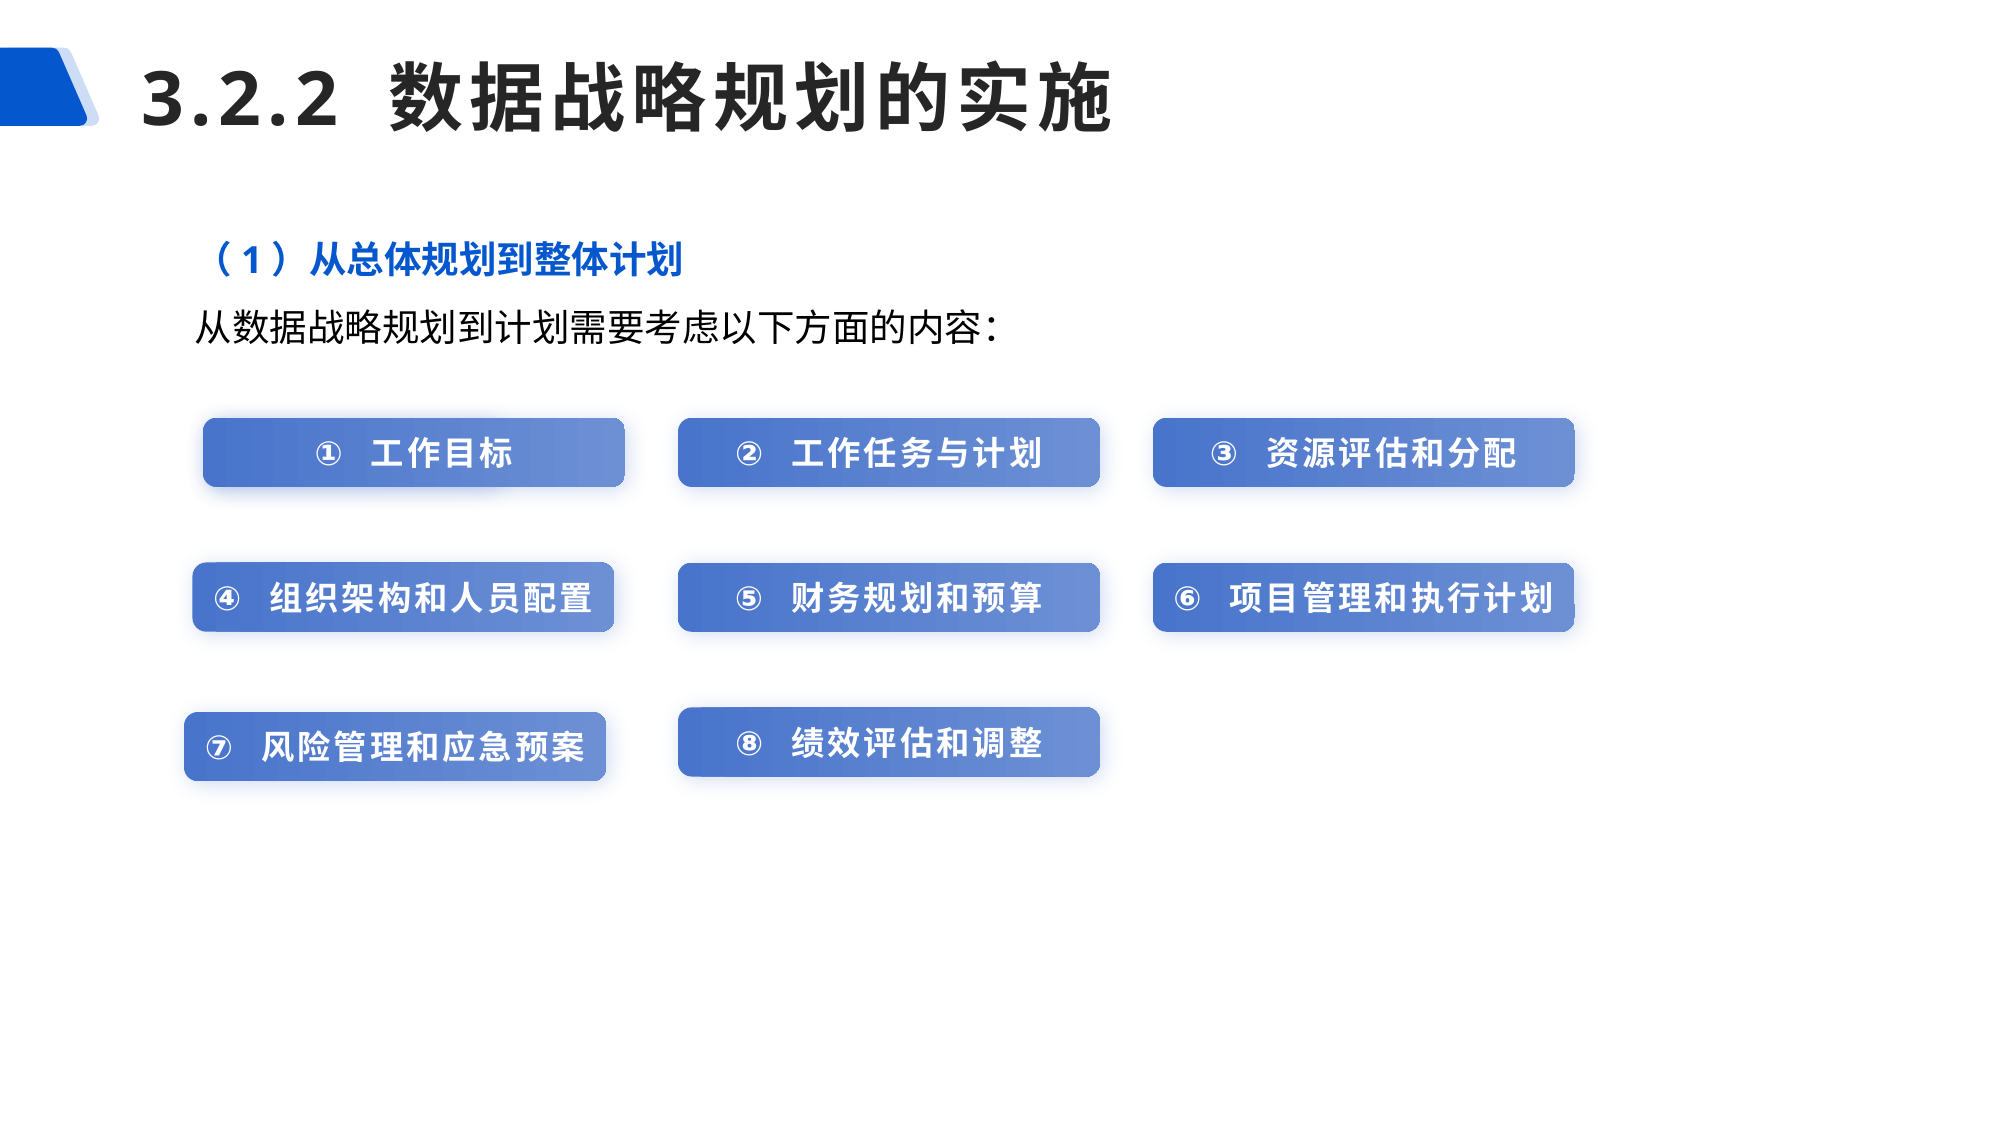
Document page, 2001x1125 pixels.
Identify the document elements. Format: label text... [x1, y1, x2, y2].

text_box 工作任务与计划 [676, 416, 1102, 489]
text_box 绩效评估和调整 [676, 706, 1101, 778]
text_box （1）从总体规划到整体计划 从数据战略规划到计划需要考虑以下方面的内容： [104, 206, 1858, 387]
text_box 组织架构和人员配置 [191, 561, 616, 633]
text_box 财务规划和预算 [676, 561, 1101, 633]
text_box 3.2.2 数据战略规划的实施 [131, 39, 1832, 151]
text_box 资源评估和分配 [1151, 416, 1576, 489]
text_box 工作目标 [201, 416, 627, 489]
text_box 项目管理和执行计划 [1151, 561, 1576, 633]
text_box 风险管理和应急预案 [182, 710, 608, 783]
